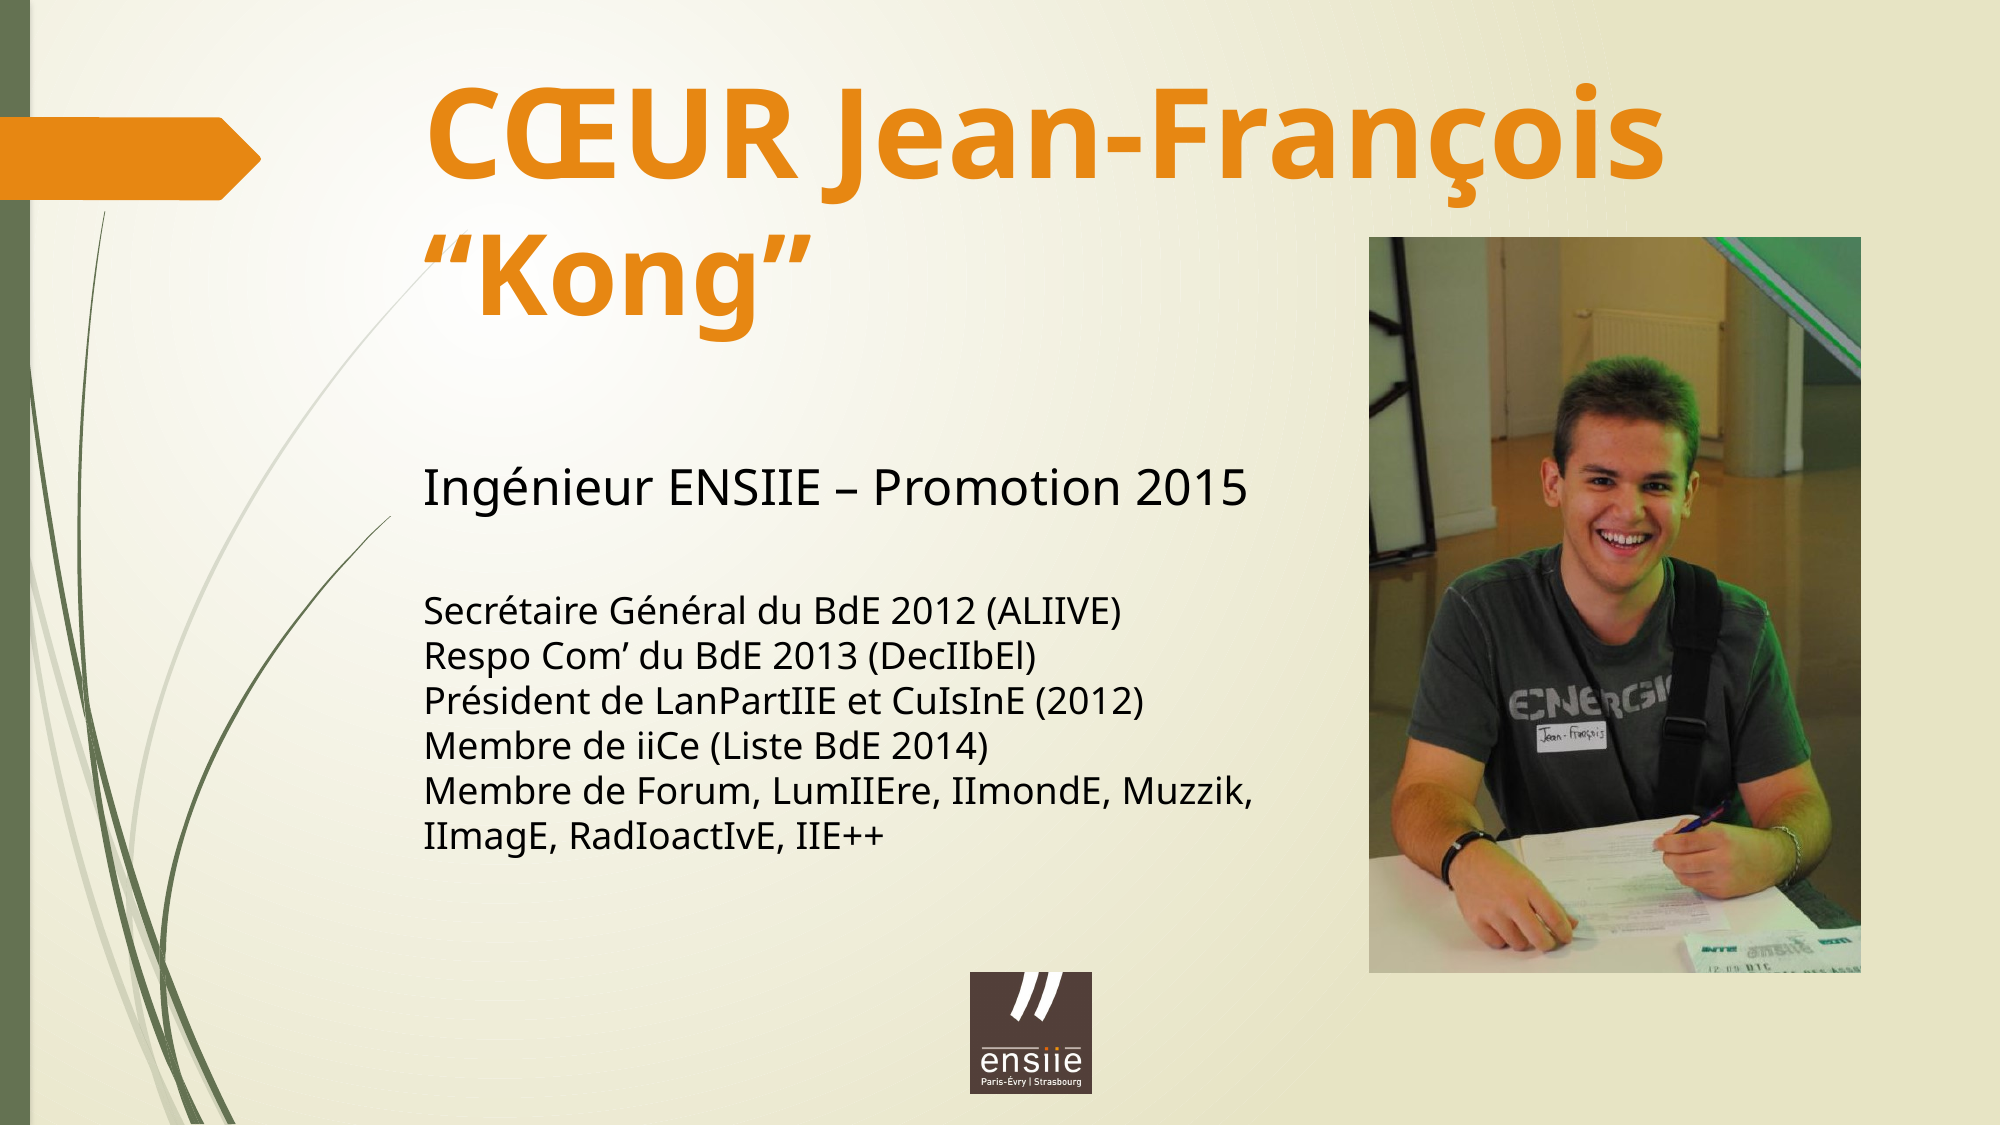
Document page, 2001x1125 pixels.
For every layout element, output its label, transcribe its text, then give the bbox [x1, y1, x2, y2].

text_box Secrétaire Général du BdE 2012 (ALIIVE) Respo Com’ du BdE 2013 (DecIIbEl) Président de LanPartIIE et CuIsInE (2012) Membre de iiCe (Liste BdE 2014) Membre de Forum, LumIIEre, IImondE, Muzzik, IImagE, RadIoactIvE, IIE++ [408, 579, 1331, 865]
picture [969, 972, 1092, 1094]
picture [1368, 237, 1861, 973]
text_box Ingénieur ENSIIE – Promotion 2015 [408, 447, 1272, 523]
text_box CŒUR Jean-François “Kong” [408, 45, 1909, 346]
